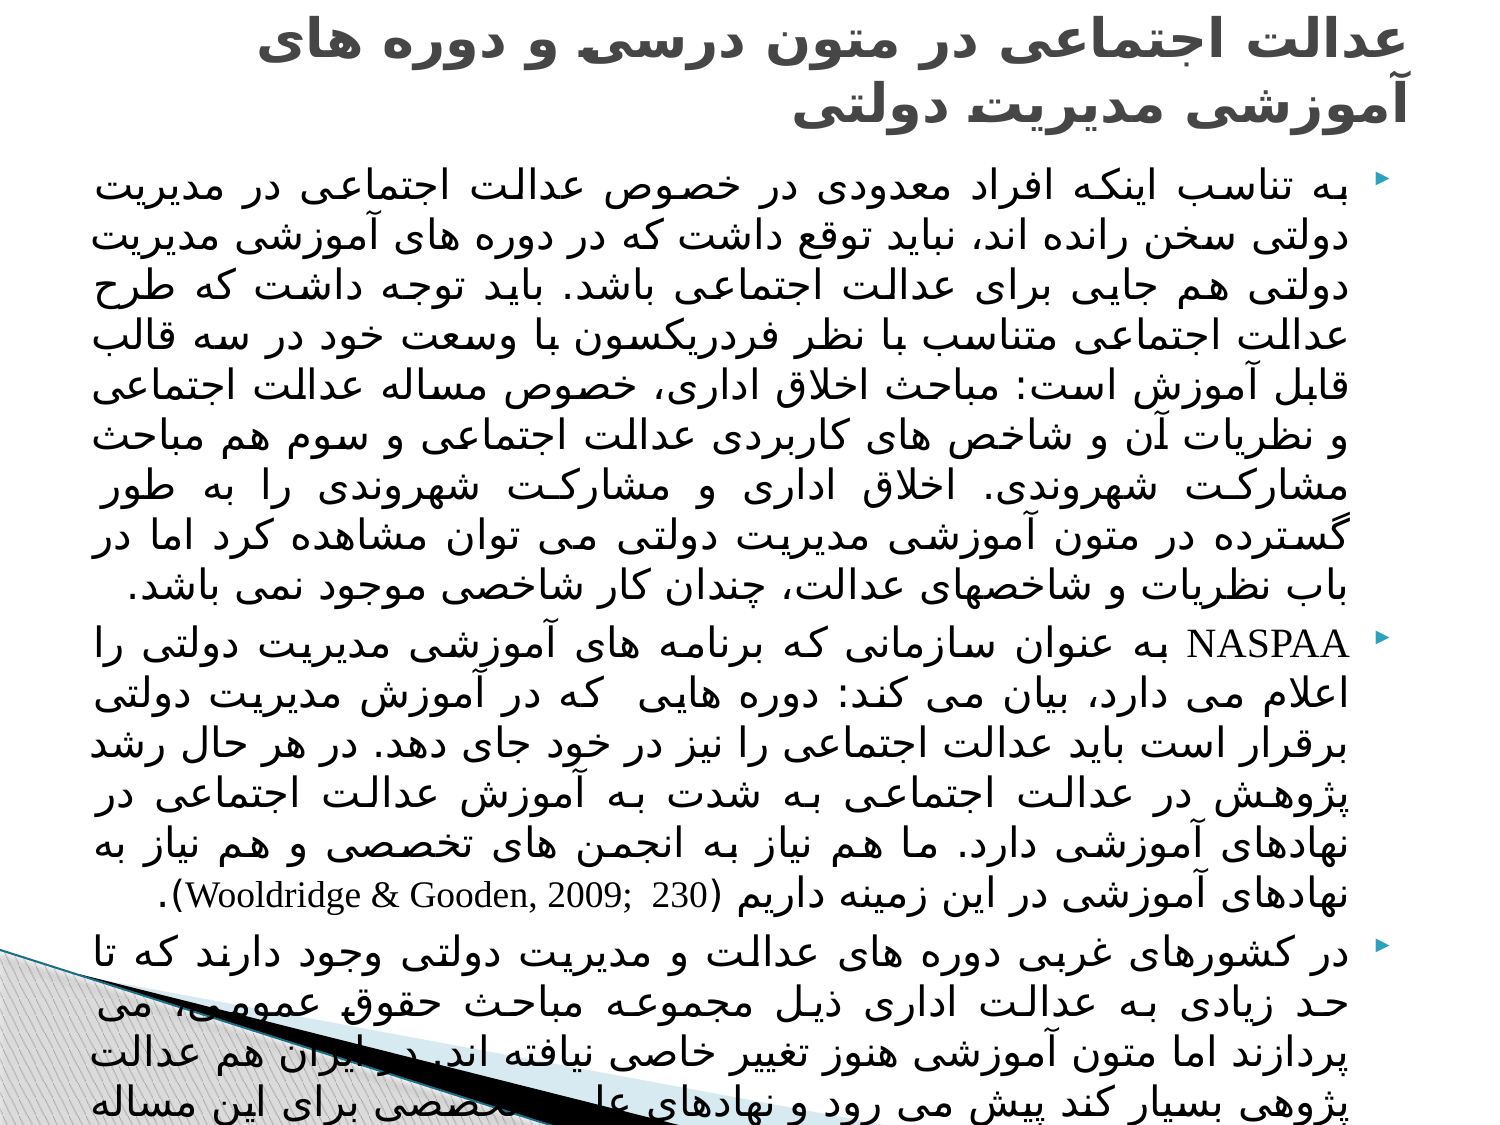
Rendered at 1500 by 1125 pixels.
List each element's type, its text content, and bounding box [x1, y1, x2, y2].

list به تناسب اینکه افراد معدودی در خصوص عدالت اجتماعی در مدیریت دولتی سخن رانده اند، نباید توقع داشت که در دوره های آموزشی مدیریت دولتی هم جایی برای عدالت اجتماعی باشد. باید توجه داشت که طرح عدالت اجتماعی متناسب با نظر فردریکسون با وسعت خود در سه قالب قابل آموزش است: مباحث اخلاق اداری، خصوص مساله عدالت اجتماعی و نظریات آن و شاخص های کاربردی عدالت اجتماعی و سوم هم مباحث مشارکت شهروندی. اخلاق اداری و مشارکت شهروندی را به طور گسترده در متون آموزشی مدیریت دولتی می توان مشاهده کرد اما در باب نظریات و شاخصهای عدالت، چندان کار شاخصی موجود نمی باشد. NASPAA به عنوان سازمانی که برنامه های آموزشی مدیریت دولتی را اعلام می دارد، بیان می کند: دوره هایی که در آموزش مدیریت دولتی برقرار است باید عدالت اجتماعی را نیز در خود جای دهد. در هر حال رشد پژوهش در عدالت اجتماعی به شدت به آموزش عدالت اجتماعی در نهادهای آموزشی دارد. ما هم نیاز به انجمن های تخصصی و هم نیاز به نهادهای آموزشی در این زمینه داریم (Wooldridge & Gooden, 2009; 230). در کشورهای غربی دوره های عدالت و مدیریت دولتی وجود دارند که تا حد زیادی به عدالت اداری ذیل مجموعه مباحث حقوق عمومی، می پردازند اما متون آموزشی هنوز تغییر خاصی نیافته اند. در ایران هم عدالت پژوهی بسیار کند پیش می رود و نهادهای علمی تخصصی برای این مساله وجود ندارند. به تبع این مساله در مدیریت دولتی هم مباحث عدالت بسیار مورد بی توجهی قرار گرفته است؛ به حدی که نه تنها متون آموزشی در این خصوص به چشم نمی خورند بلکه هنوز اساتید این رشته در وجود نسبتی بین عدالت و مدیریت دولتی در شک و شبهه به سر می برند. [75, 149, 1425, 1005]
title عدالت اجتماعی در متون درسی و دوره های آموزشی مدیریت دولتی [75, 0, 1425, 138]
